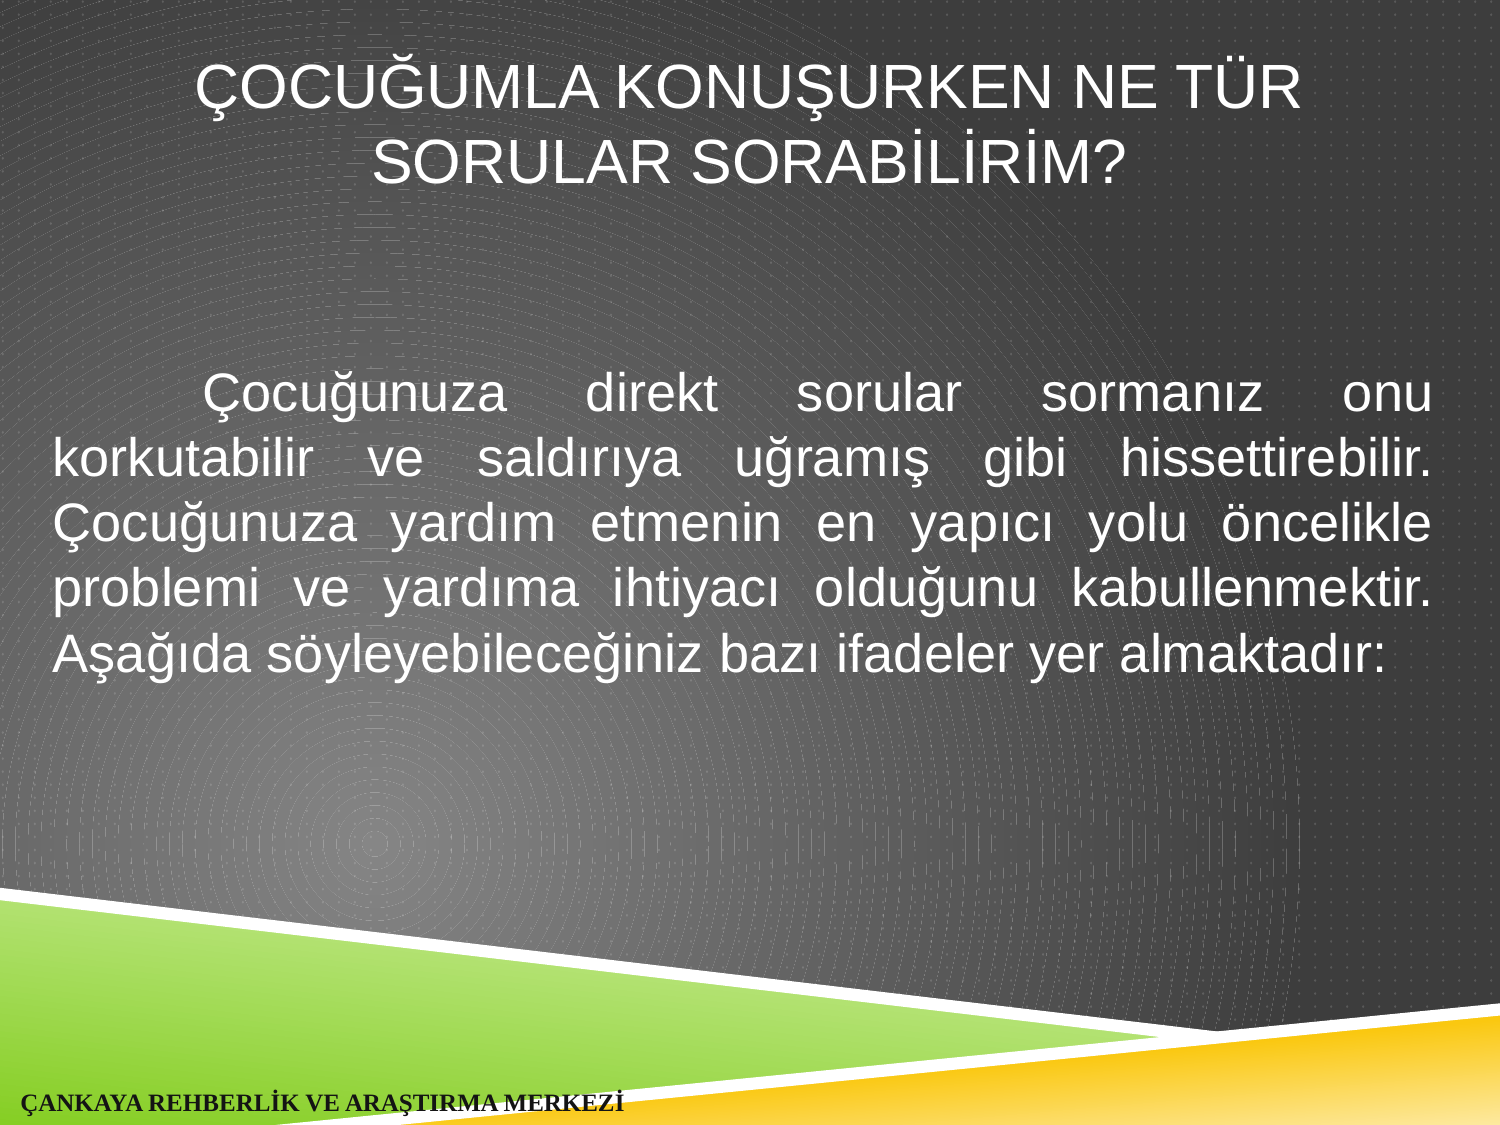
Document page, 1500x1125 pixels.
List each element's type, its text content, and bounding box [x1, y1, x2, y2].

text_box ÇANKAYA REHBERLİK VE ARAŞTIRMA MERKEZİ [5, 1078, 762, 1124]
title ÇOCUĞUMLA KONUŞURKEN NE TÜR SORULAR SORABİLİRİM? [112, 45, 1388, 197]
list Çocuğunuza direkt sorular sormanız onu korkutabilir ve saldırıya uğramış gibi hissettirebilir. Çocuğunuza yardım etmenin en yapıcı yolu öncelikle problemi ve yardıma ihtiyacı olduğunu kabullenmektir. Aşağıda söyleyebileceğiniz bazı ifadeler yer almaktadır: [41, 349, 1436, 799]
